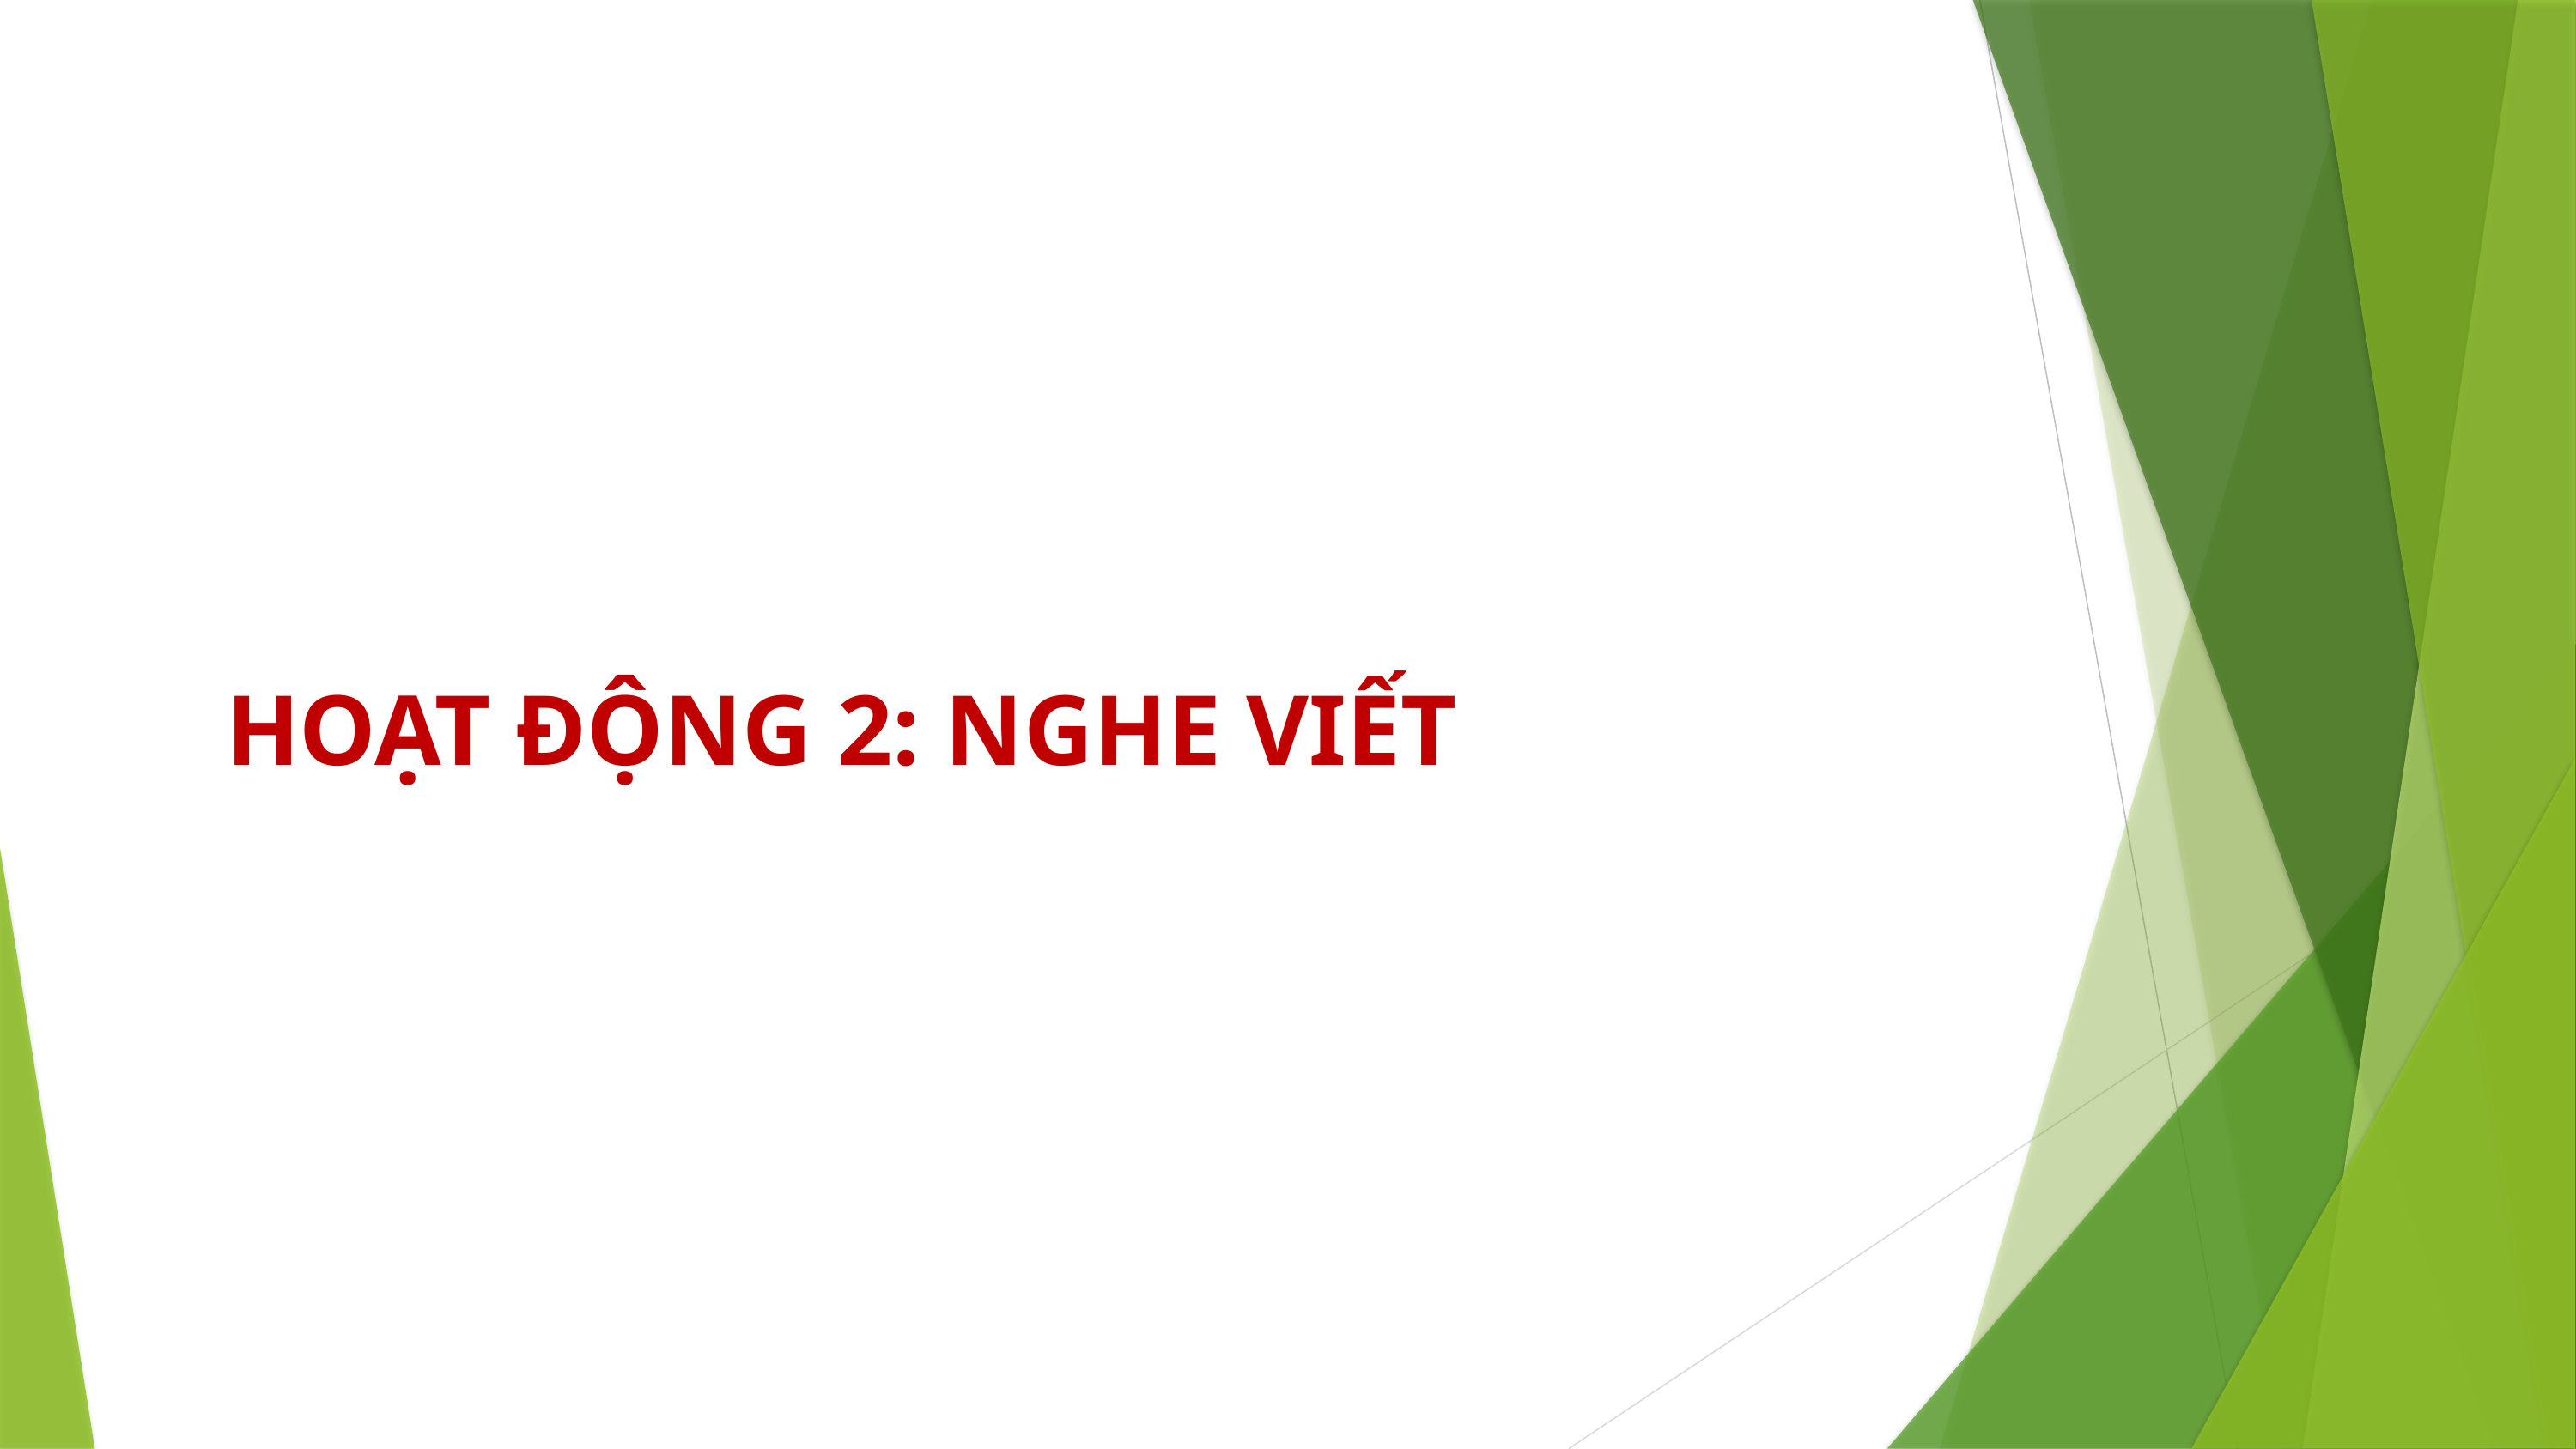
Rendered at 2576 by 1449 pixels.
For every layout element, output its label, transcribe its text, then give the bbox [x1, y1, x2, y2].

text_box HOẠT ĐỘNG 2: NGHE VIẾT [144, 610, 1540, 785]
